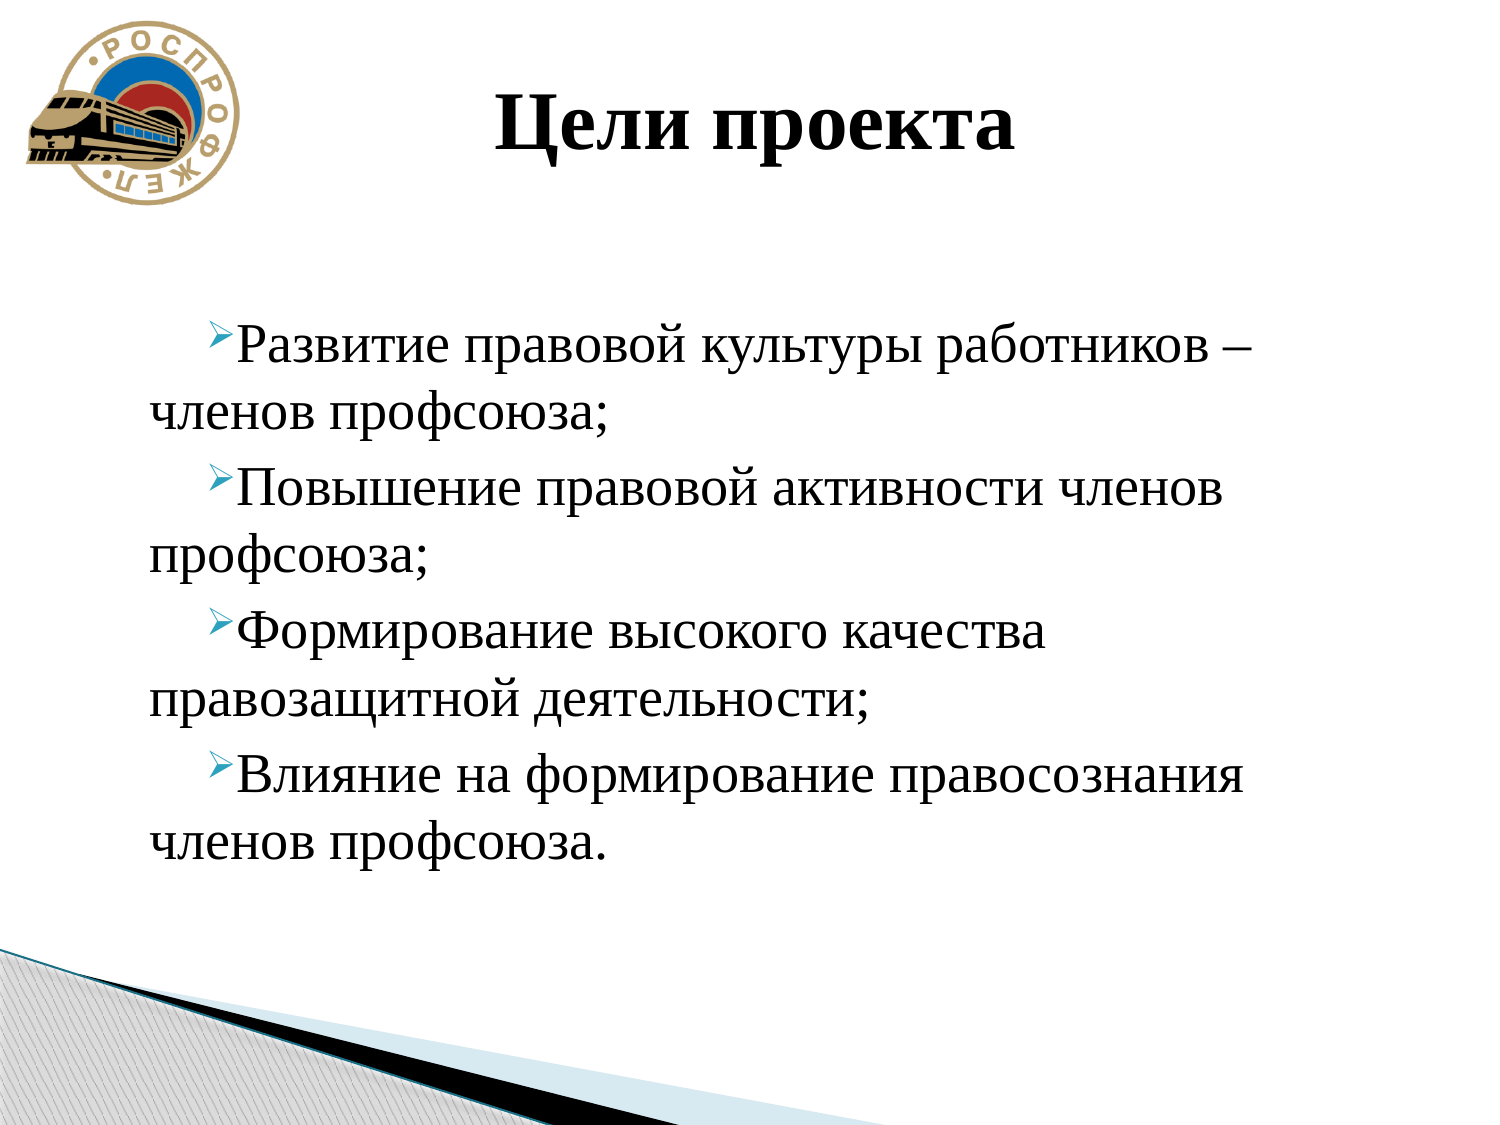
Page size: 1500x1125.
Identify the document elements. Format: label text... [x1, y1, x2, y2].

text_box Цели проекта [375, 59, 1137, 174]
list Развитие правовой культуры работников – членов профсоюза; Повышение правовой активности членов профсоюза; Формирование высокого качества правозащитной деятельности; Влияние на формирование правосознания членов профсоюза. [75, 222, 1425, 1005]
picture [0, 11, 252, 212]
